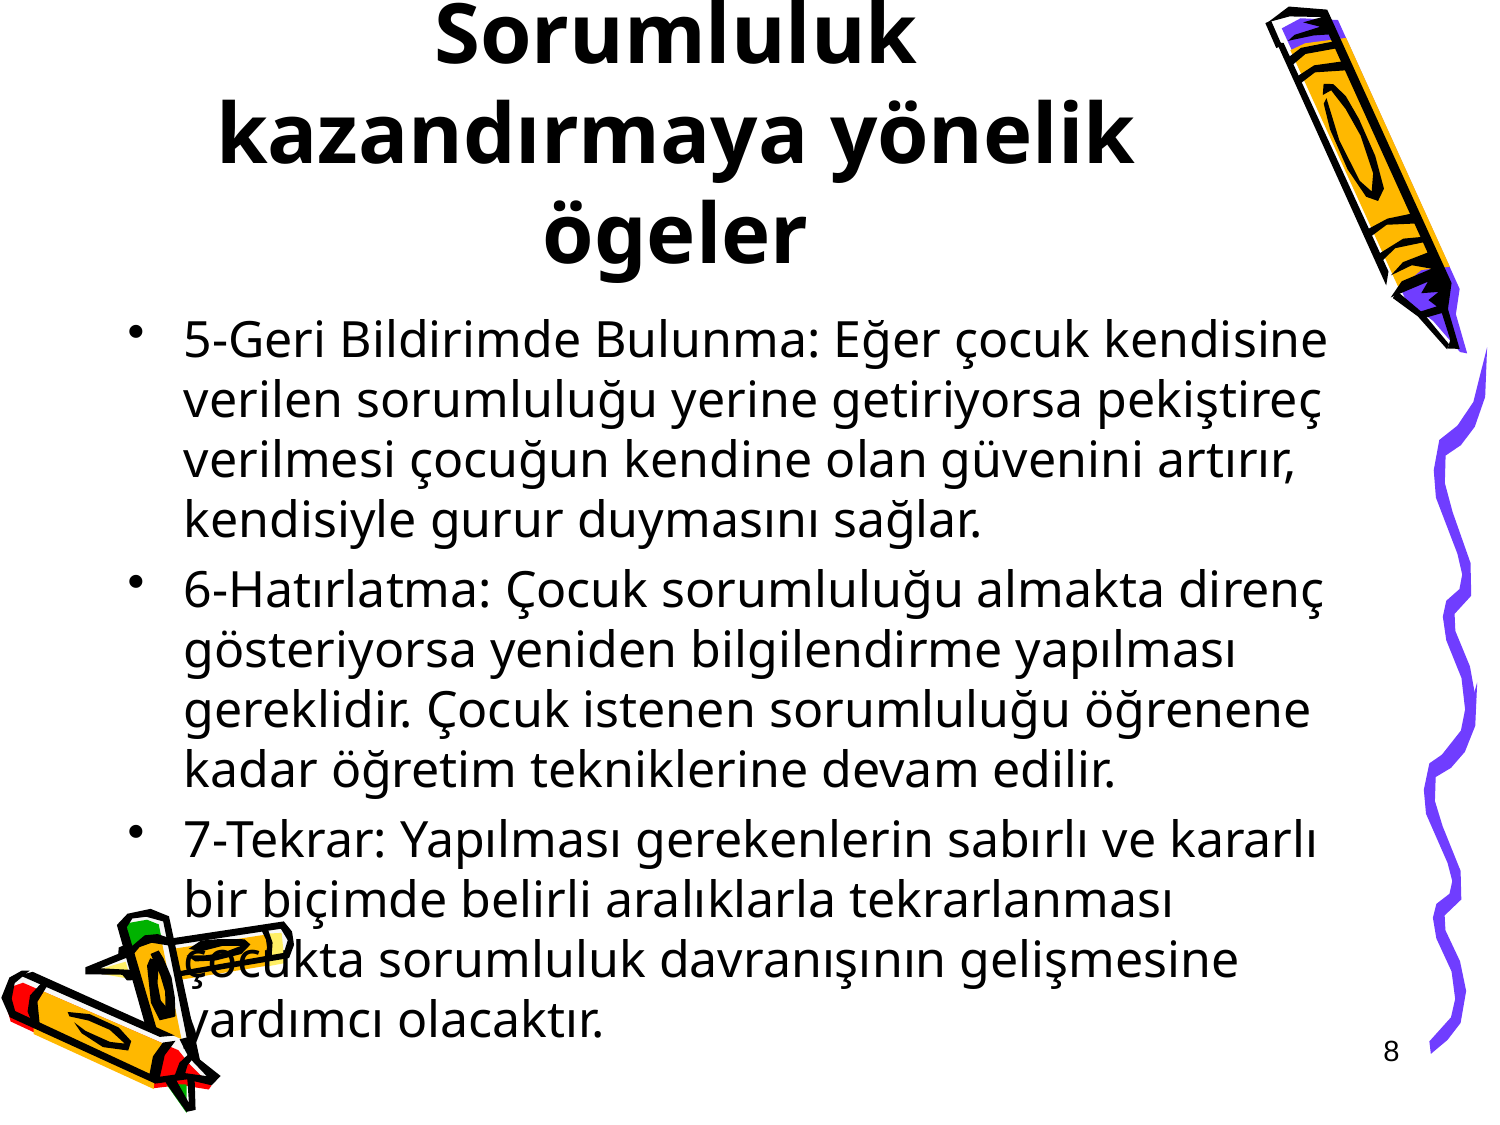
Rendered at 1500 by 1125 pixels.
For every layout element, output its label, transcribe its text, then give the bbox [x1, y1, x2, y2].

title Sorumluluk kazandırmaya yönelik ögeler [112, 24, 1240, 288]
list 5-Geri Bildirimde Bulunma: Eğer çocuk kendisine verilen sorumluluğu yerine getiriyorsa pekiştireç verilmesi çocuğun kendine olan güvenini artırır, kendisiyle gurur duymasını sağlar. 6-Hatırlatma: Çocuk sorumluluğu almakta direnç gösteriyorsa yeniden bilgilendirme yapılması gereklidir. Çocuk istenen sorumluluğu öğrenene kadar öğretim tekniklerine devam edilir. 7-Tekrar: Yapılması gerekenlerin sabırlı ve kararlı bir biçimde belirli aralıklarla tekrarlanması çocukta sorumluluk davranışının gelişmesine yardımcı olacaktır. [112, 299, 1376, 901]
slide_number 8 [1101, 1024, 1415, 1101]
